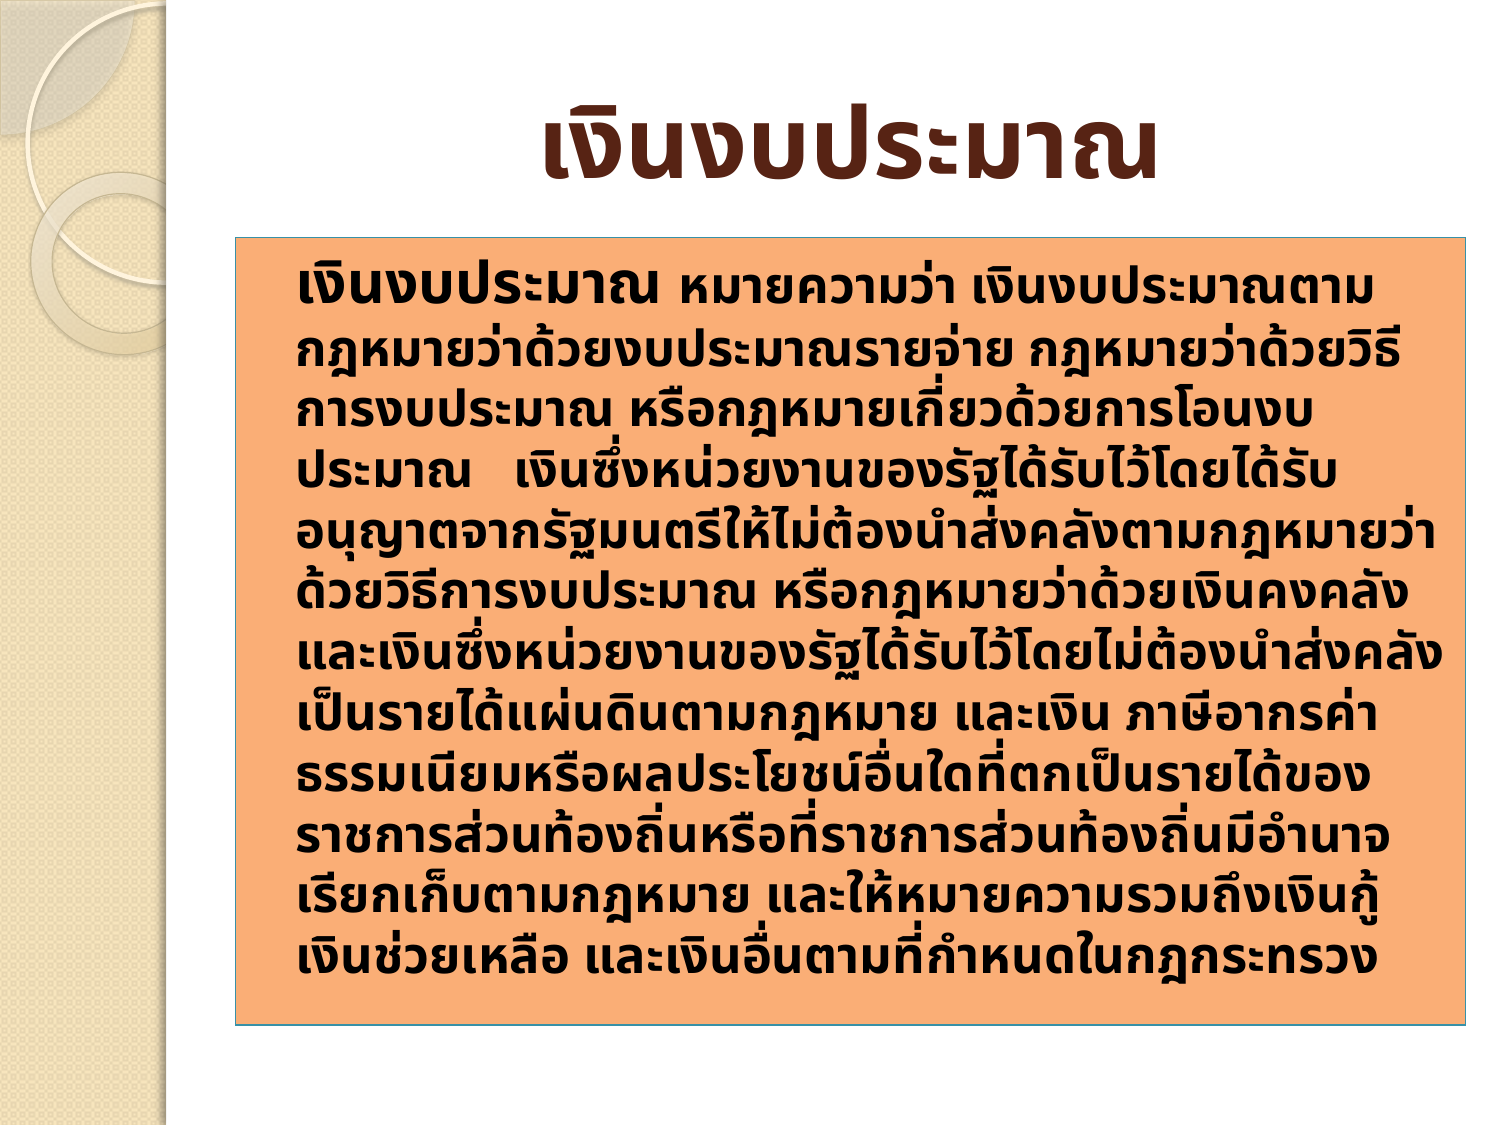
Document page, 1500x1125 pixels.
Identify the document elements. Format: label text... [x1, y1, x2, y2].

title เงินงบประมาณ [235, 45, 1466, 233]
list เงินงบประมาณ หมายความว่า เงินงบประมาณตามกฎหมายว่าด้วยงบประมาณรายจ่าย กฎหมายว่าด้วยวิธีการงบประมาณ หรือกฎหมายเกี่ยวด้วยการโอนงบประมาณ เงินซึ่งหน่วยงานของรัฐได้รับไว้โดยได้รับอนุญาตจากรัฐมนตรีให้ไม่ต้องนำส่งคลังตามกฎหมายว่าด้วยวิธีการงบประมาณ หรือกฎหมายว่าด้วยเงินคงคลัง และเงินซึ่งหน่วยงานของรัฐได้รับไว้โดยไม่ต้องนำส่งคลังเป็นรายได้แผ่นดินตามกฎหมาย และเงิน ภาษีอากรค่าธรรมเนียมหรือผลประโยชน์อื่นใดที่ตกเป็นรายได้ของราชการส่วนท้องถิ่นหรือที่ราชการส่วนท้องถิ่นมีอำนาจเรียกเก็บตามกฎหมาย และให้หมายความรวมถึงเงินกู้ เงินช่วยเหลือ และเงินอื่นตามที่กำหนดในกฎกระทรวง [235, 237, 1466, 1025]
